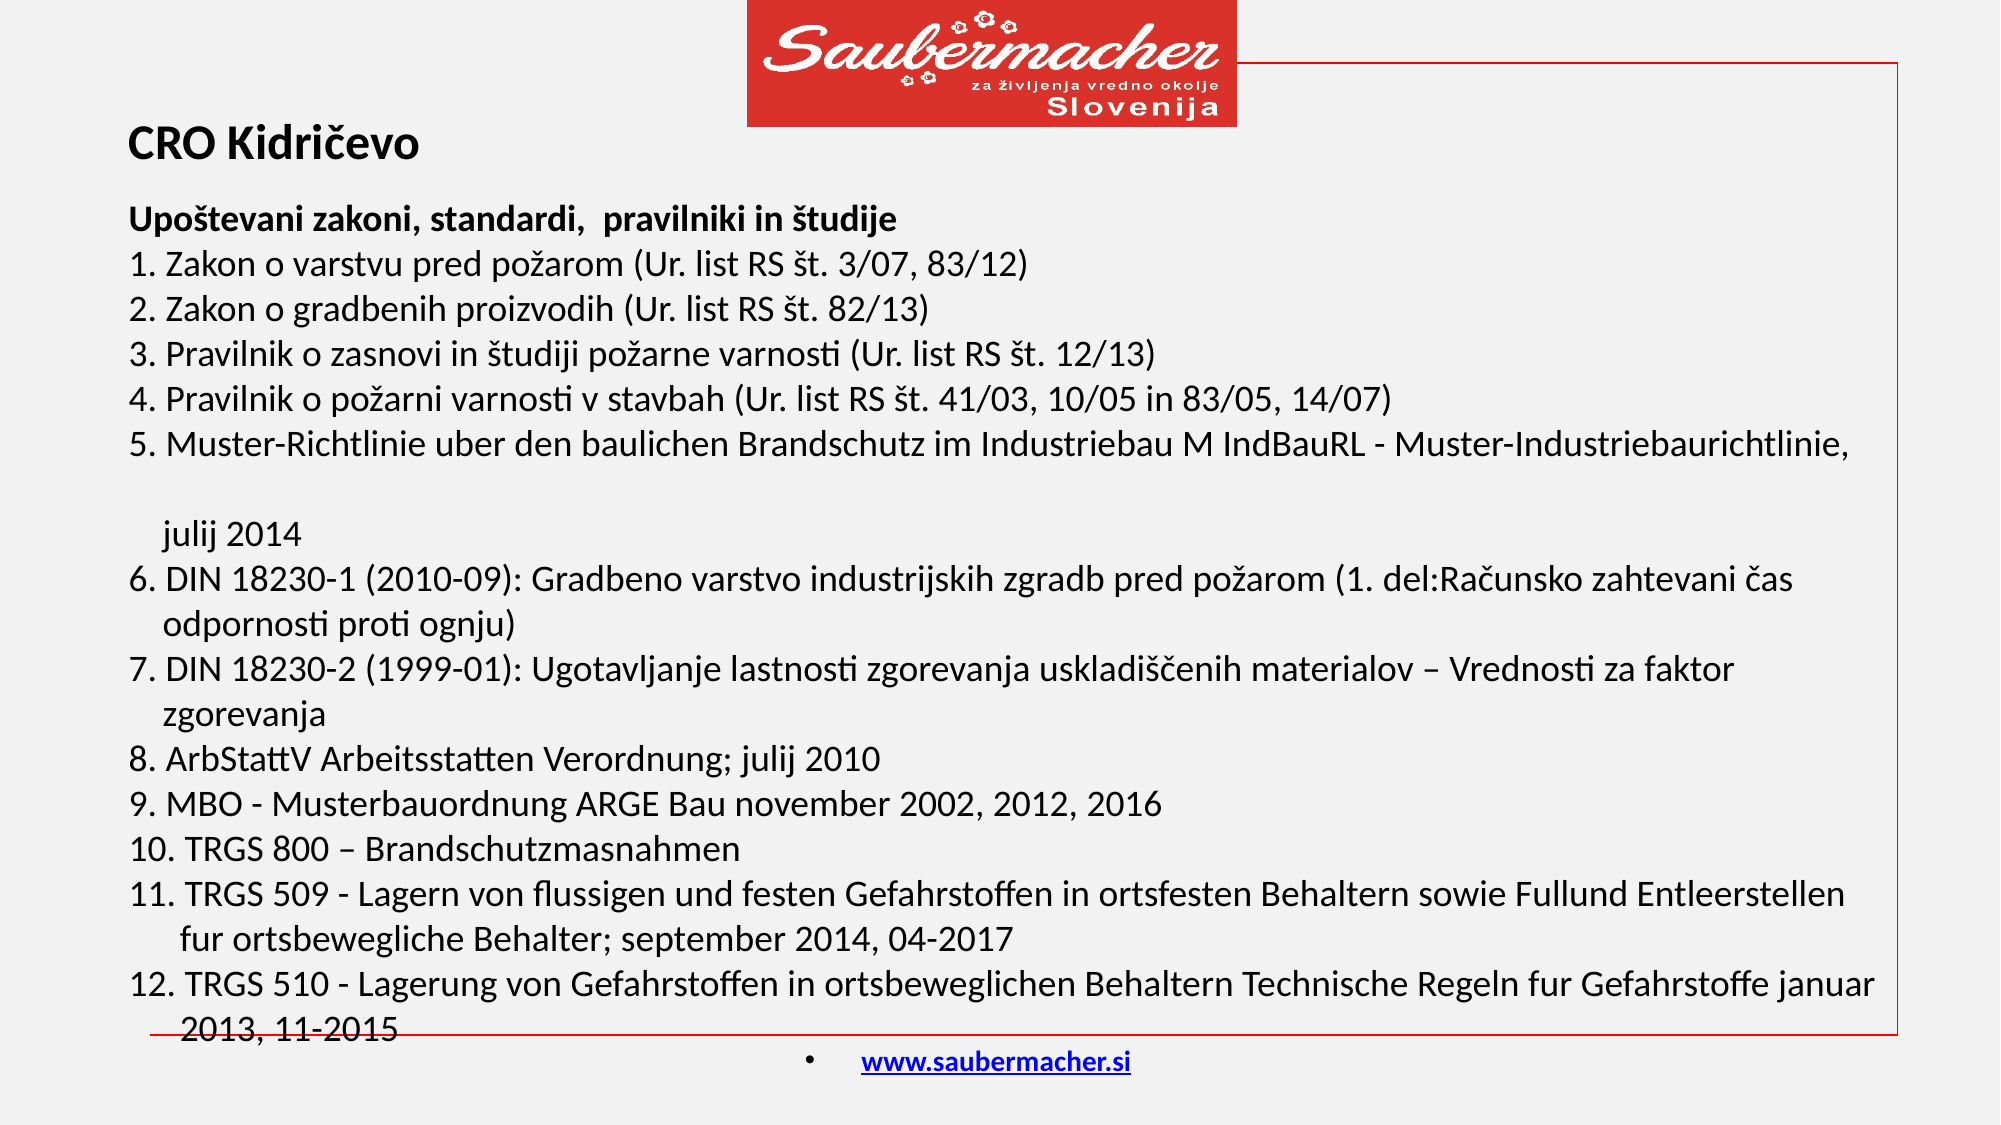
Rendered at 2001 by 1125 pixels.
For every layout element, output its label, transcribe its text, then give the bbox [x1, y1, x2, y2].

text_box Upoštevani zakoni, standardi, pravilniki in študije 1. Zakon o varstvu pred požarom (Ur. list RS št. 3/07, 83/12) 2. Zakon o gradbenih proizvodih (Ur. list RS št. 82/13) 3. Pravilnik o zasnovi in študiji požarne varnosti (Ur. list RS št. 12/13) 4. Pravilnik o požarni varnosti v stavbah (Ur. list RS št. 41/03, 10/05 in 83/05, 14/07) 5. Muster-Richtlinie uber den baulichen Brandschutz im Industriebau M IndBauRL - Muster-Industriebaurichtlinie, julij 2014 6. DIN 18230-1 (2010-09): Gradbeno varstvo industrijskih zgradb pred požarom (1. del:Računsko zahtevani čas odpornosti proti ognju) 7. DIN 18230-2 (1999-01): Ugotavljanje lastnosti zgorevanja uskladiščenih materialov – Vrednosti za faktor zgorevanja 8. ArbStattV Arbeitsstatten Verordnung; julij 2010 9. MBO - Musterbauordnung ARGE Bau november 2002, 2012, 2016 10. TRGS 800 – Brandschutzmasnahmen 11. TRGS 509 - Lagern von flussigen und festen Gefahrstoffen in ortsfesten Behaltern sowie Fullund Entleerstellen fur ortsbewegliche Behalter; september 2014, 04-2017 12. TRGS 510 - Lagerung von Gefahrstoffen in ortsbeweglichen Behaltern Technische Regeln fur Gefahrstoffe januar 2013, 11-2015 [113, 186, 1898, 1102]
text_box CRO Kidričevo [113, 101, 481, 177]
picture [747, 0, 1237, 127]
